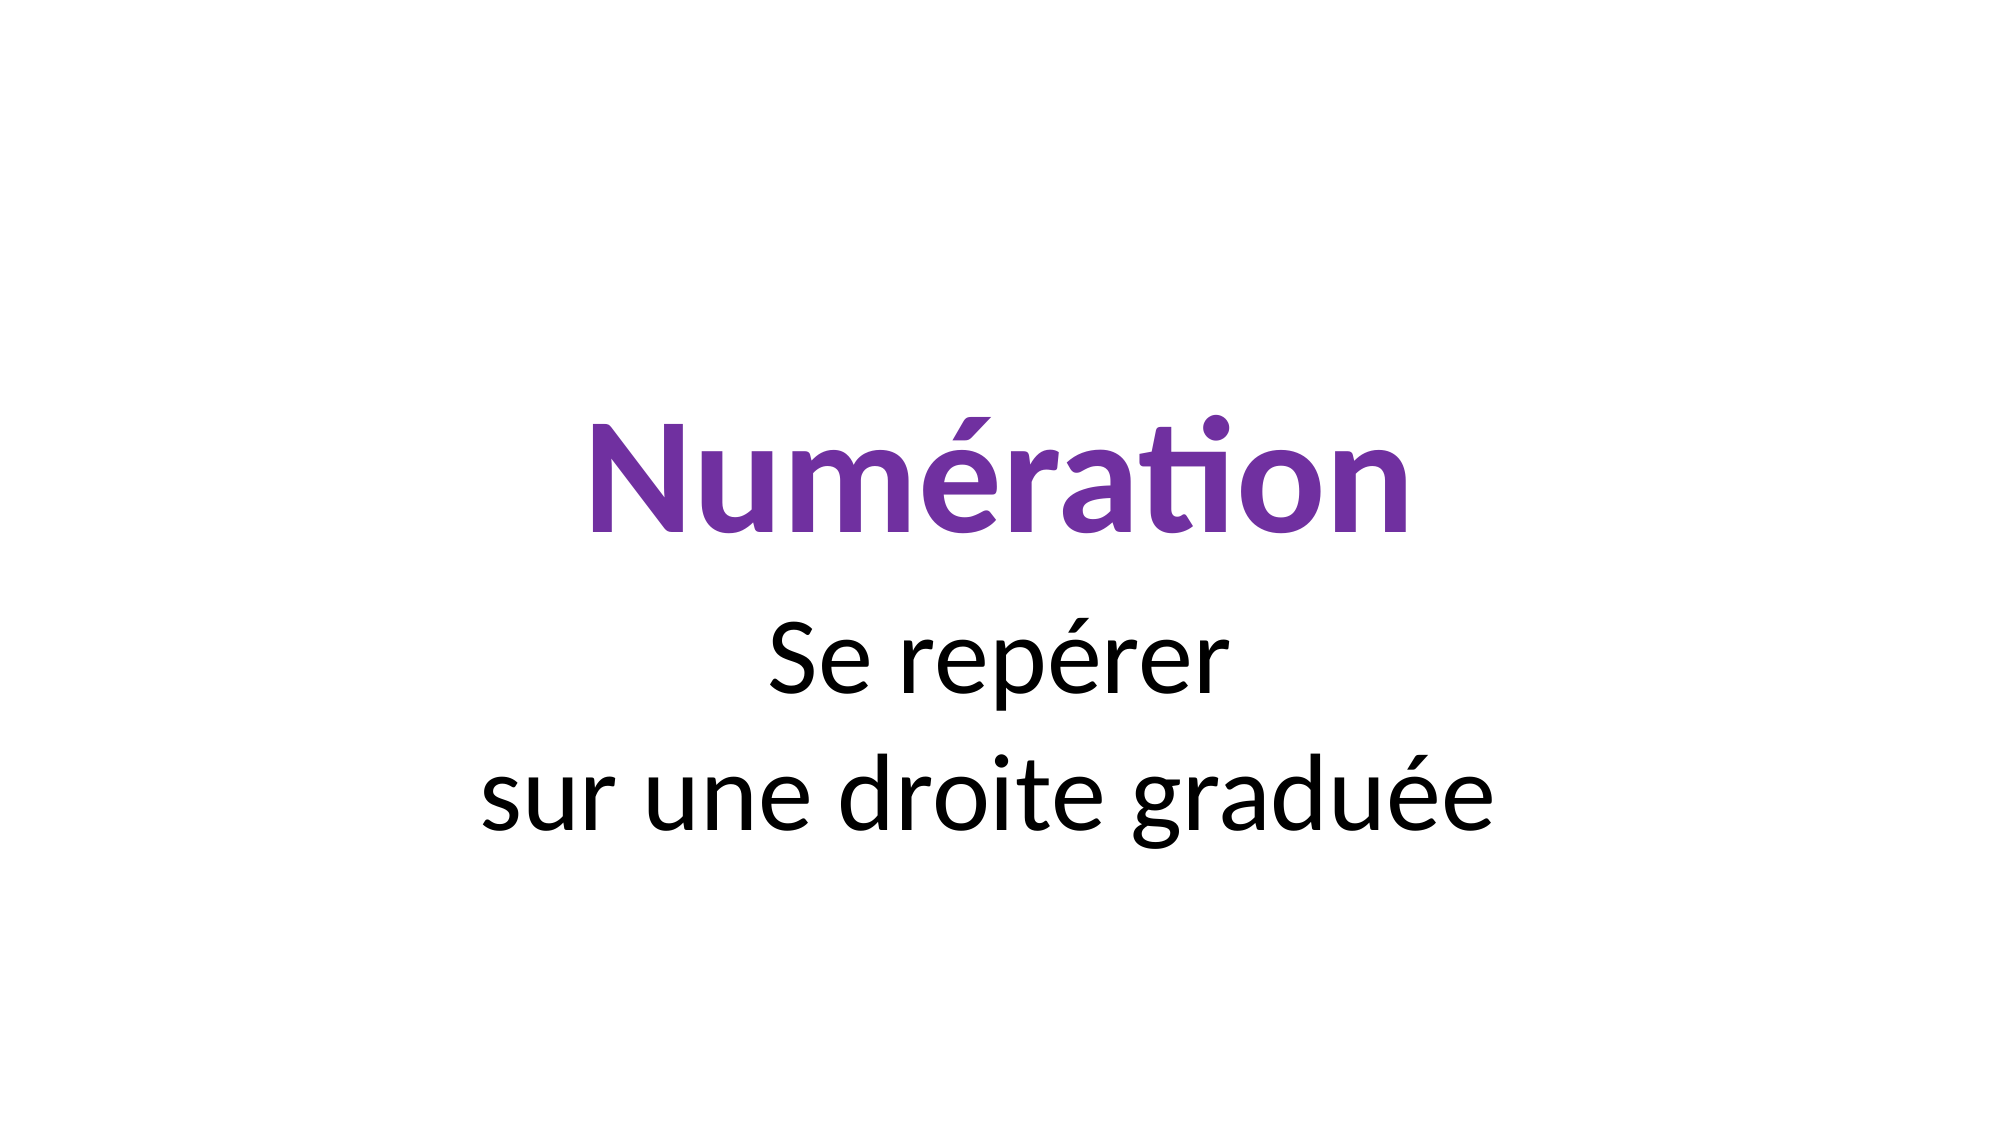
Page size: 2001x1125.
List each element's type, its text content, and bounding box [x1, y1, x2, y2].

title Numération [249, 184, 1750, 576]
subtitle Se repérer sur une droite graduée [249, 590, 1750, 863]
